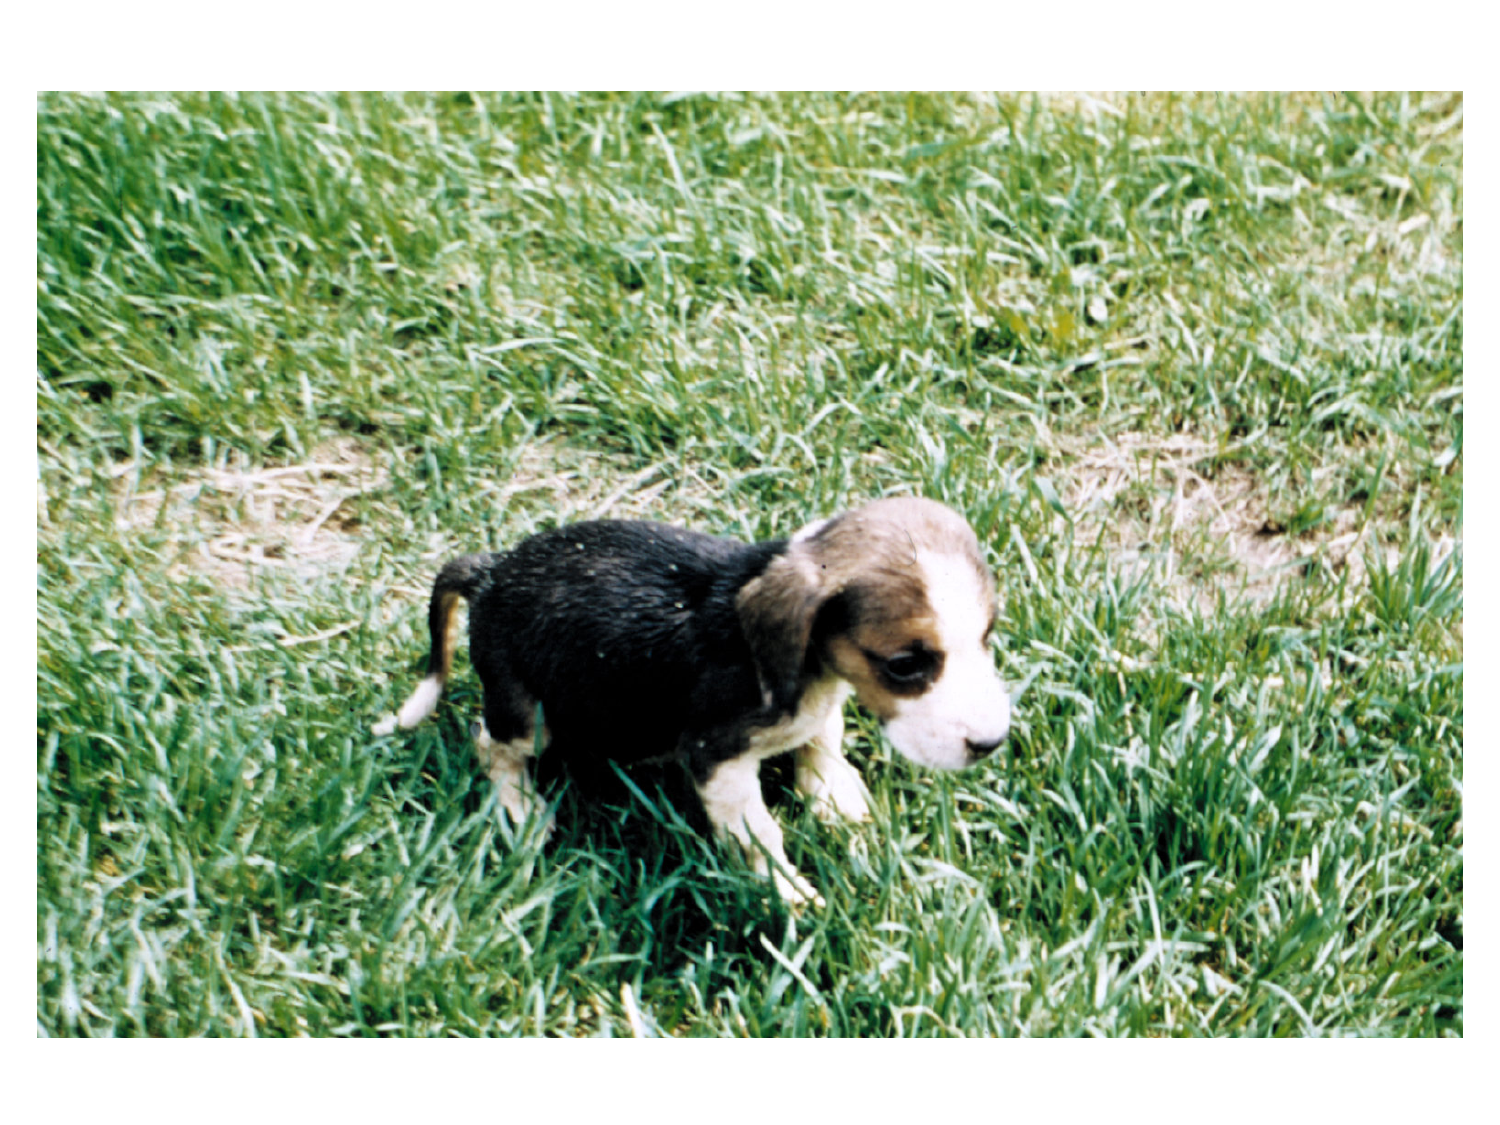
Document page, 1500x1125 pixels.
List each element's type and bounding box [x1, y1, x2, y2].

picture [37, 91, 1463, 1039]
